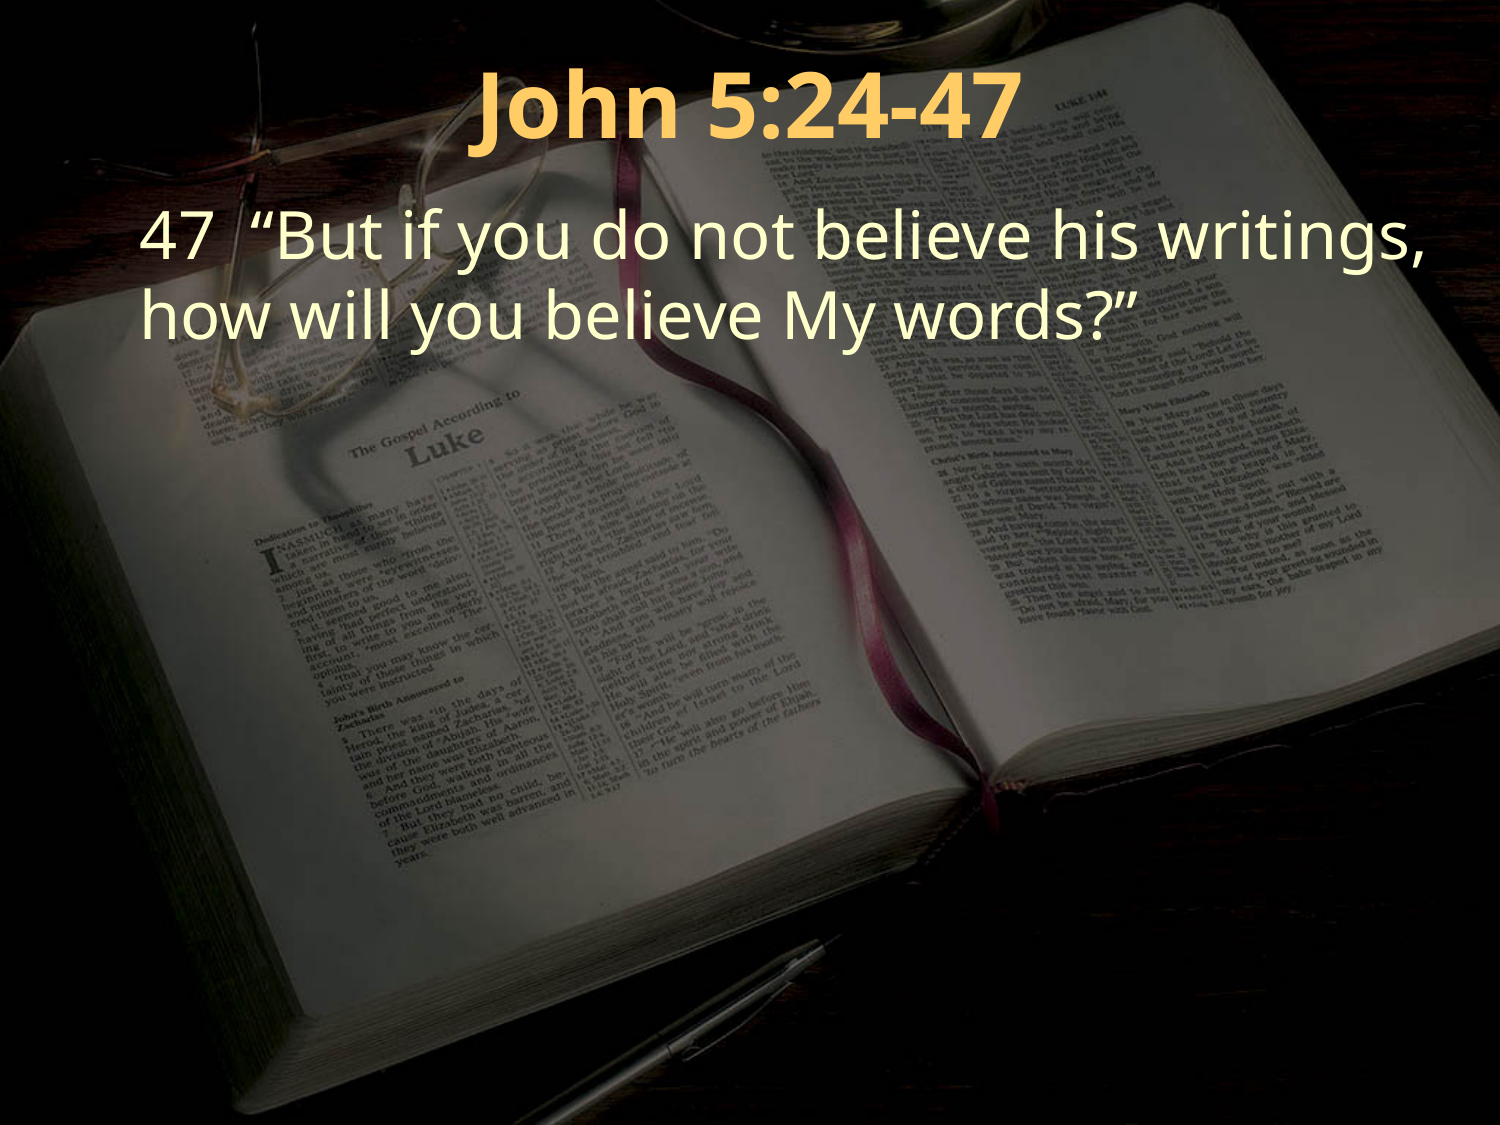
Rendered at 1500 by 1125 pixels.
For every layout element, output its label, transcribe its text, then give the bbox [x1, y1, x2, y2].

text_box 47 “But if you do not believe his writings, how will you believe My words?” [124, 185, 1475, 361]
picture [0, 165, 1500, 1125]
text_box John 5:24-47 [0, 1, 1500, 165]
